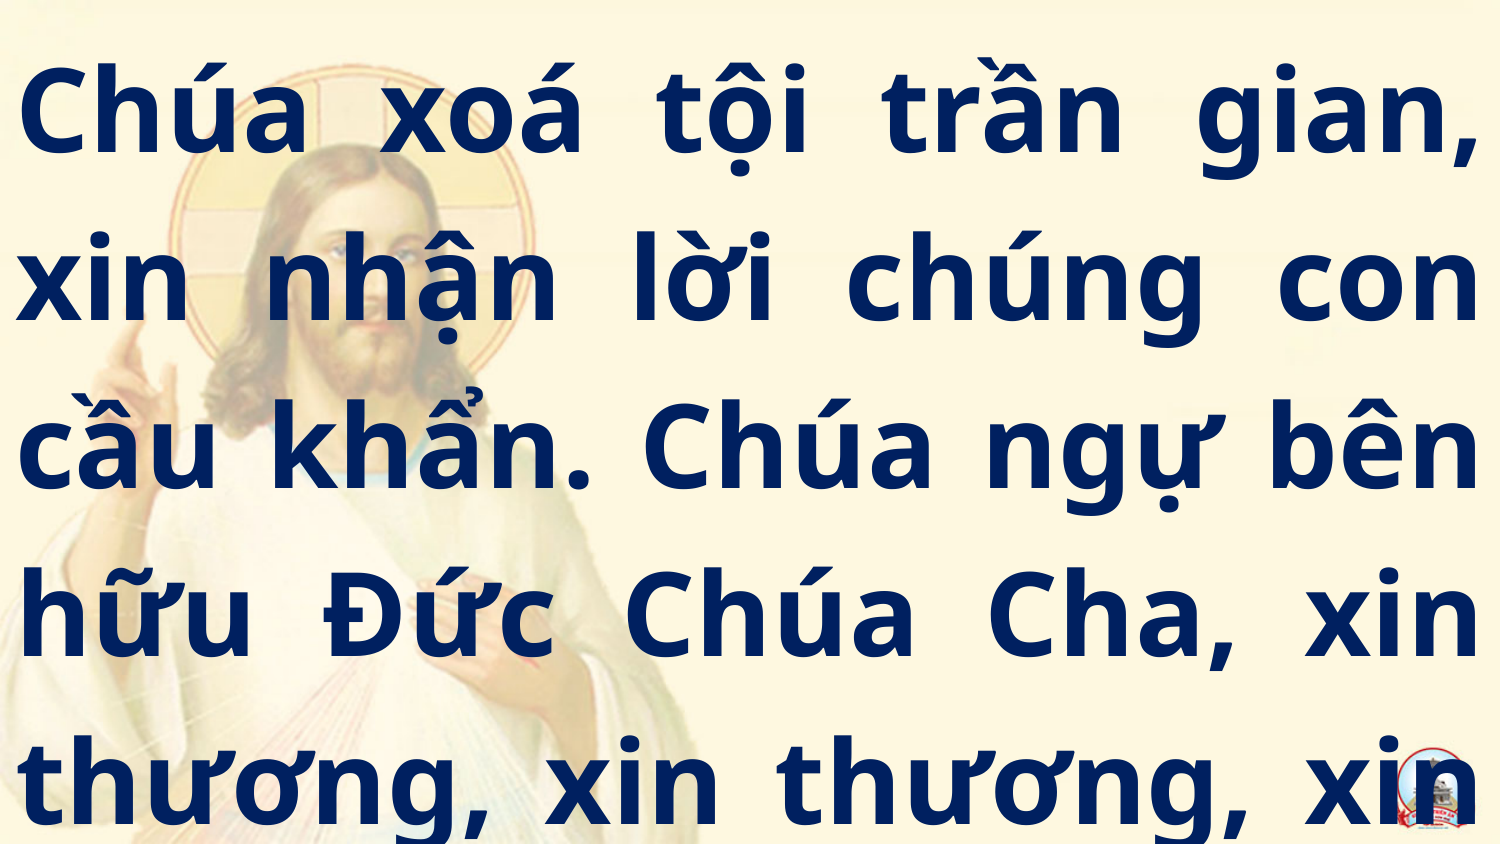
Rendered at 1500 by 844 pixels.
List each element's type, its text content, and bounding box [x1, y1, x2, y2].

list Chúa xoá tội trần gian, xin nhận lời chúng con cầu khẩn. Chúa ngự bên hữu Đức Chúa Cha, xin thương, xin thương, xin thương xót chúng con. [0, 0, 1500, 844]
